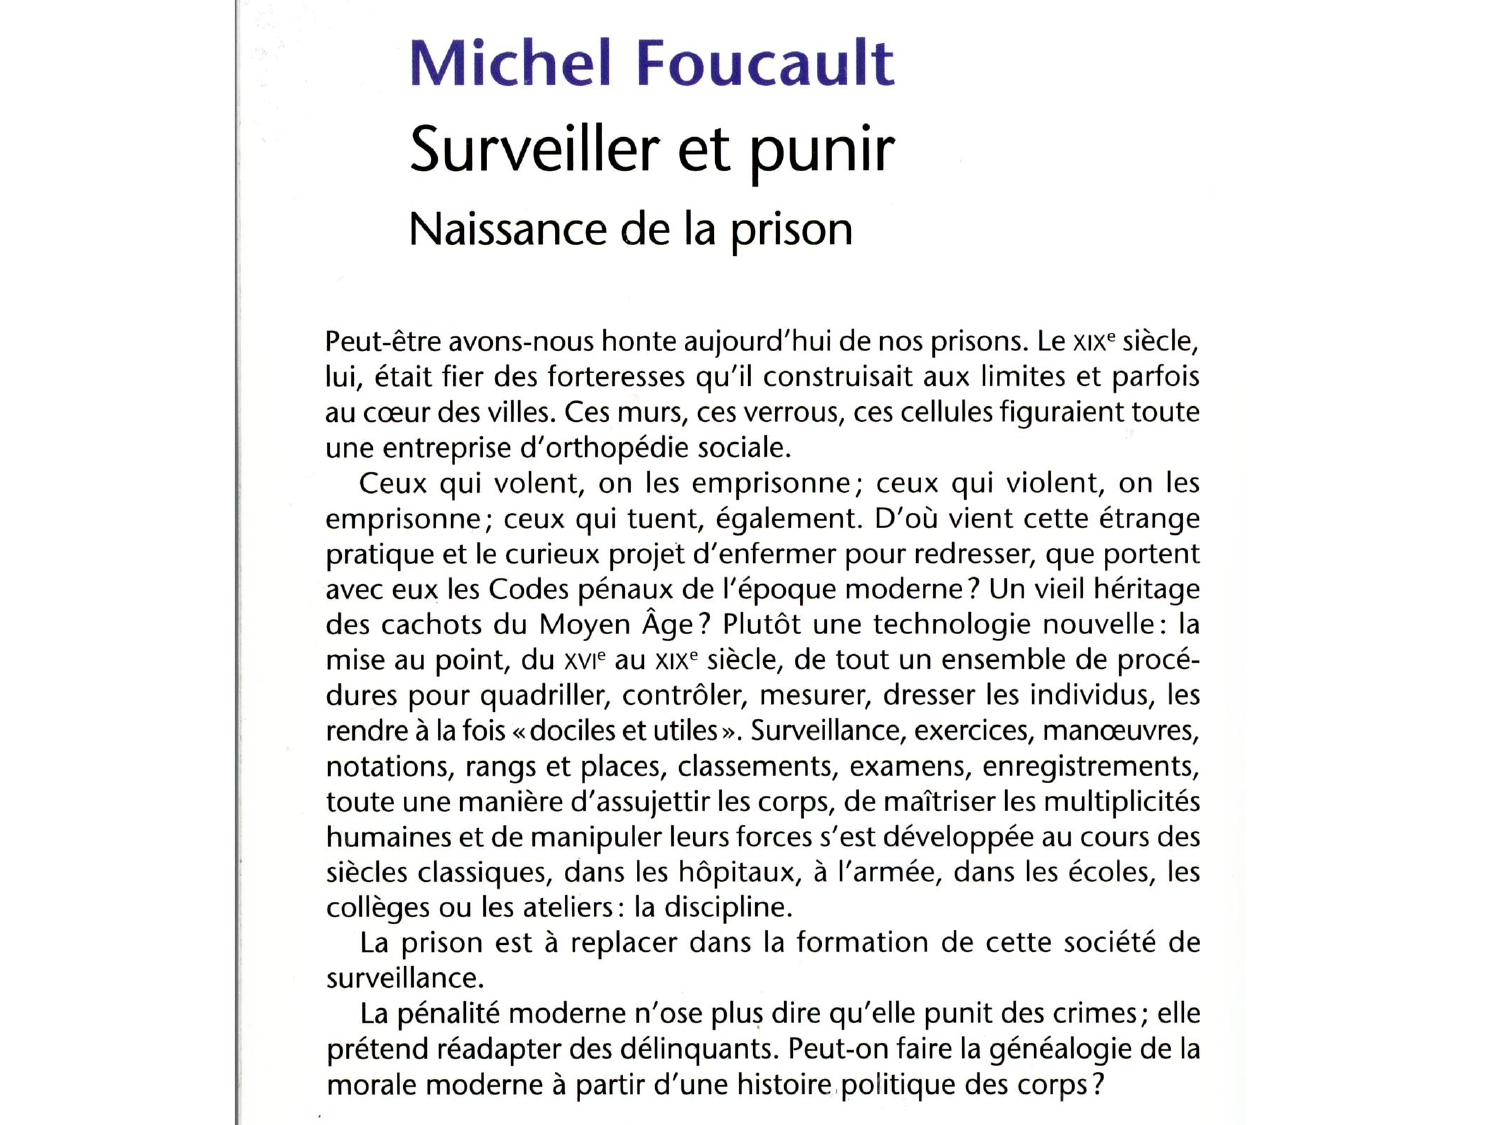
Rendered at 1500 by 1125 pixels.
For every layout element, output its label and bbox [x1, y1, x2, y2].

list [234, 0, 1247, 1125]
